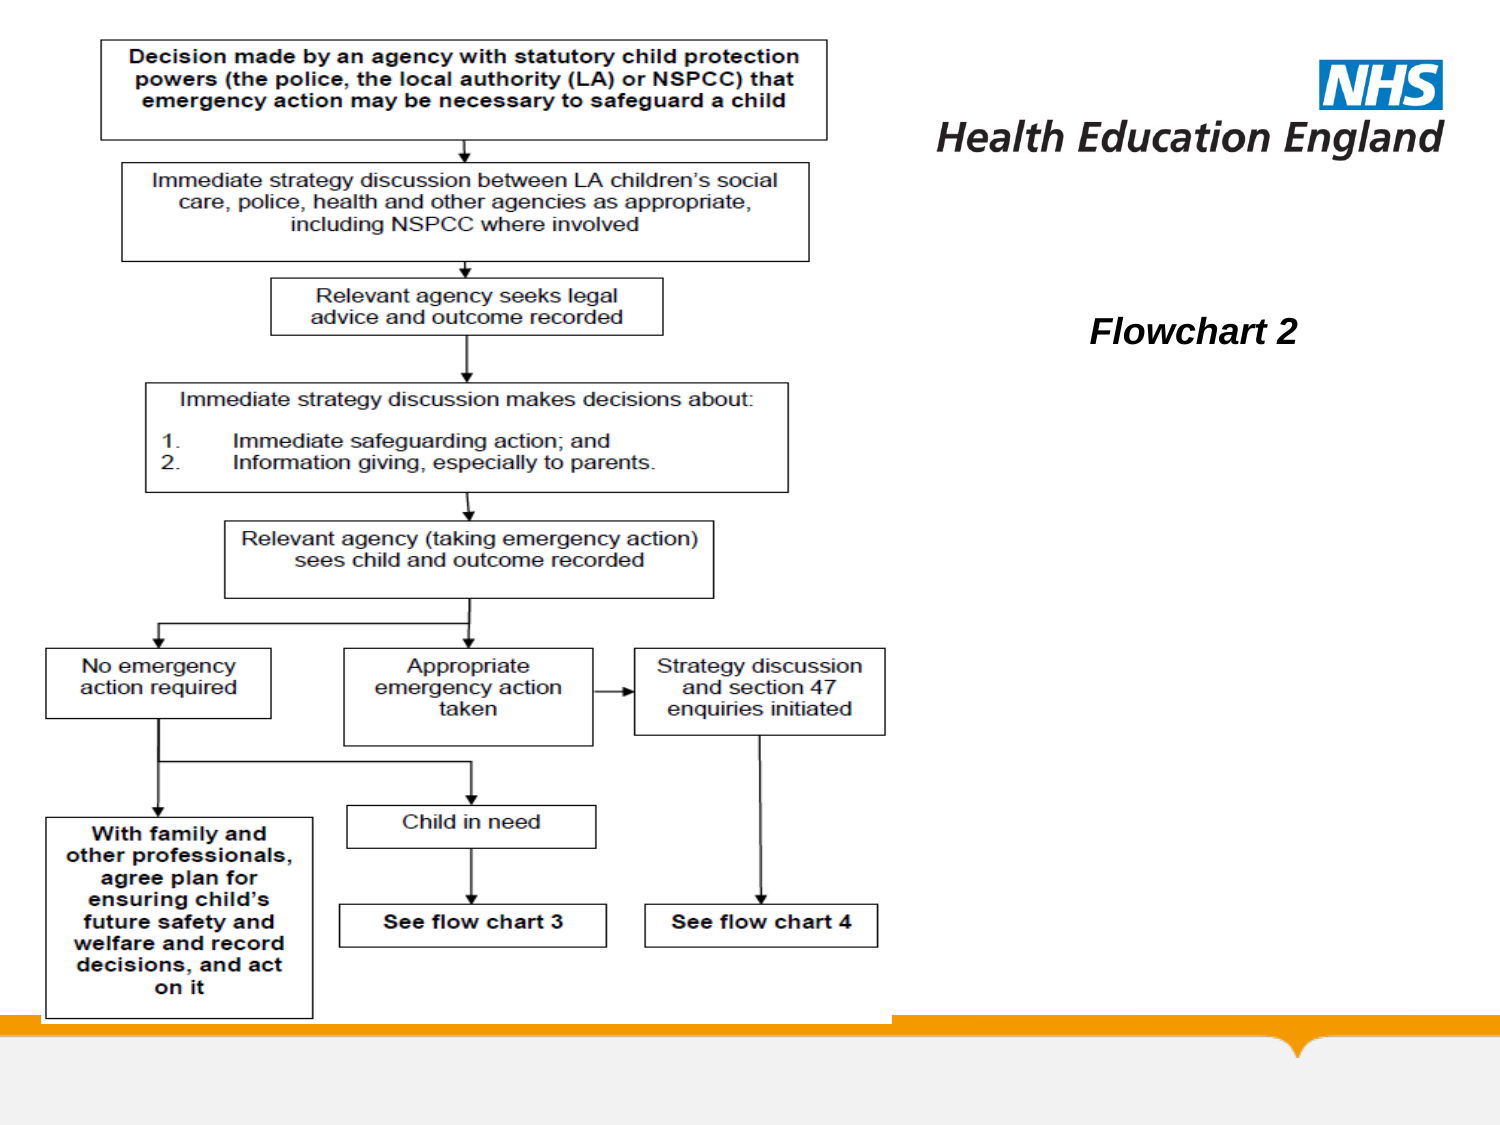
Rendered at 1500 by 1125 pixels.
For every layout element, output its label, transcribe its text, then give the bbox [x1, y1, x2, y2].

picture [936, 59, 1445, 161]
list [40, 30, 892, 1024]
text_box Flowchart 2 [1074, 299, 1438, 360]
